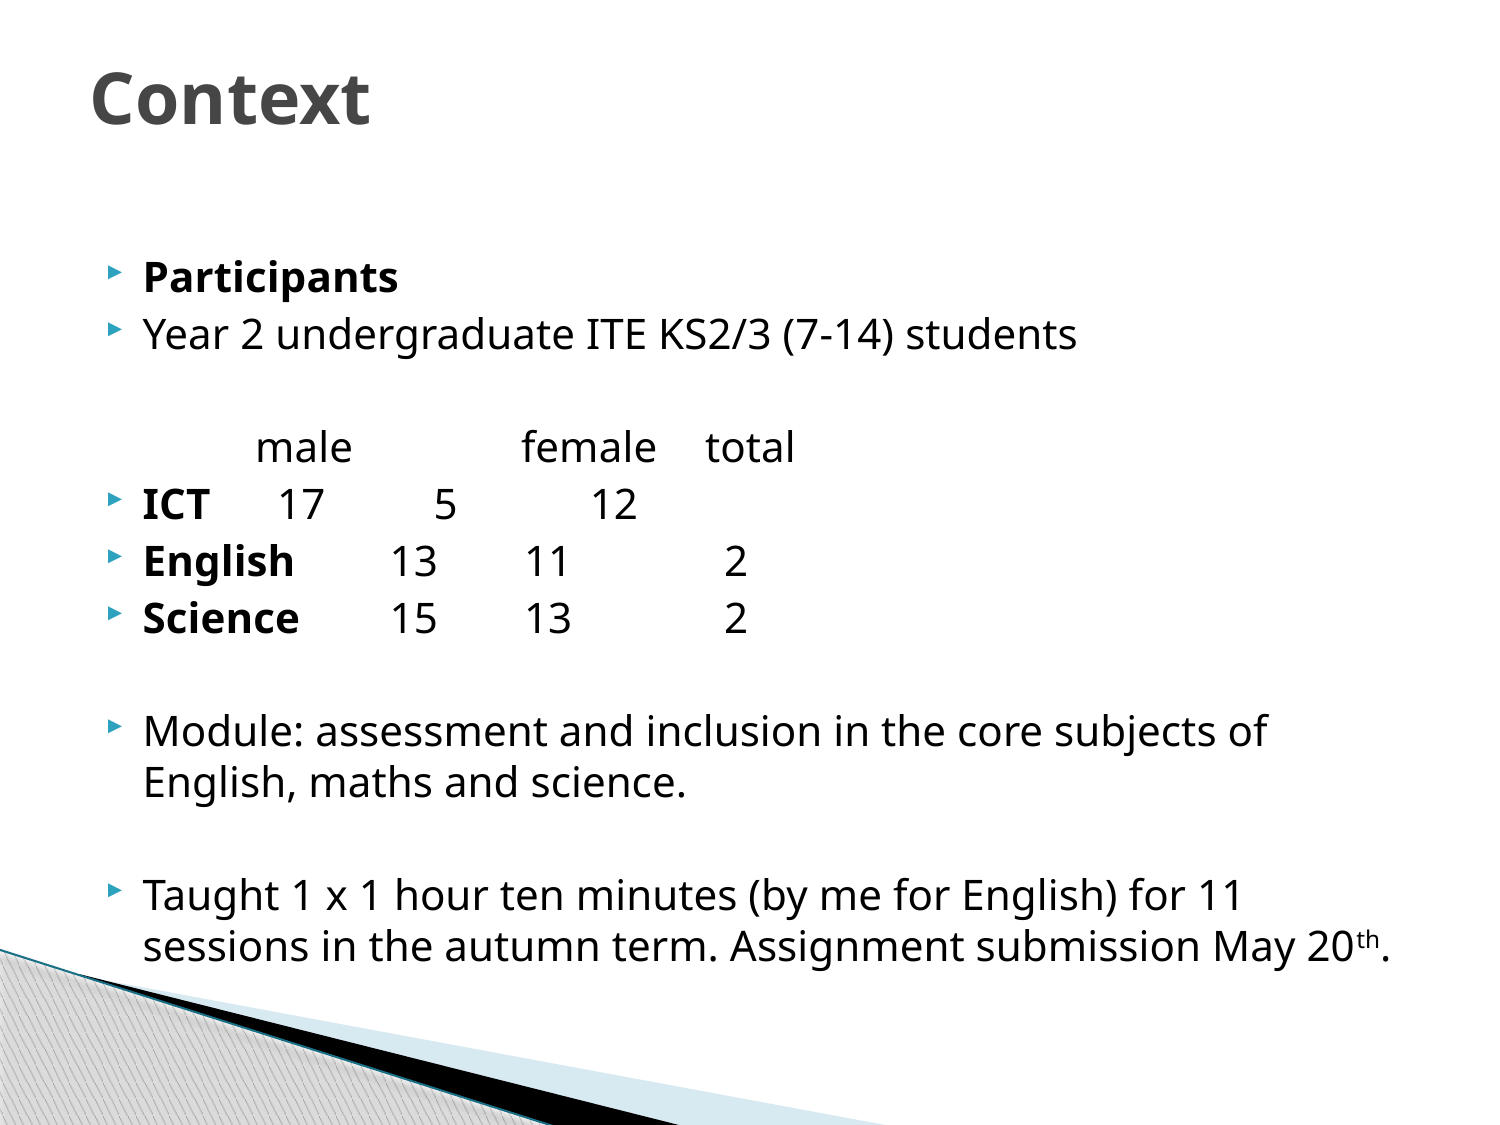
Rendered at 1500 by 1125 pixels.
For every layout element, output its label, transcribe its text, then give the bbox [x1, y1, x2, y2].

title Context [75, 45, 1425, 233]
list Participants Year 2 undergraduate ITE KS2/3 (7-14) students male female total ICT 17 5 12 English 13 11 2 Science 15 13 2 Module: assessment and inclusion in the core subjects of English, maths and science. Taught 1 x 1 hour ten minutes (by me for English) for 11 sessions in the autumn term. Assignment submission May 20th. [75, 243, 1425, 986]
